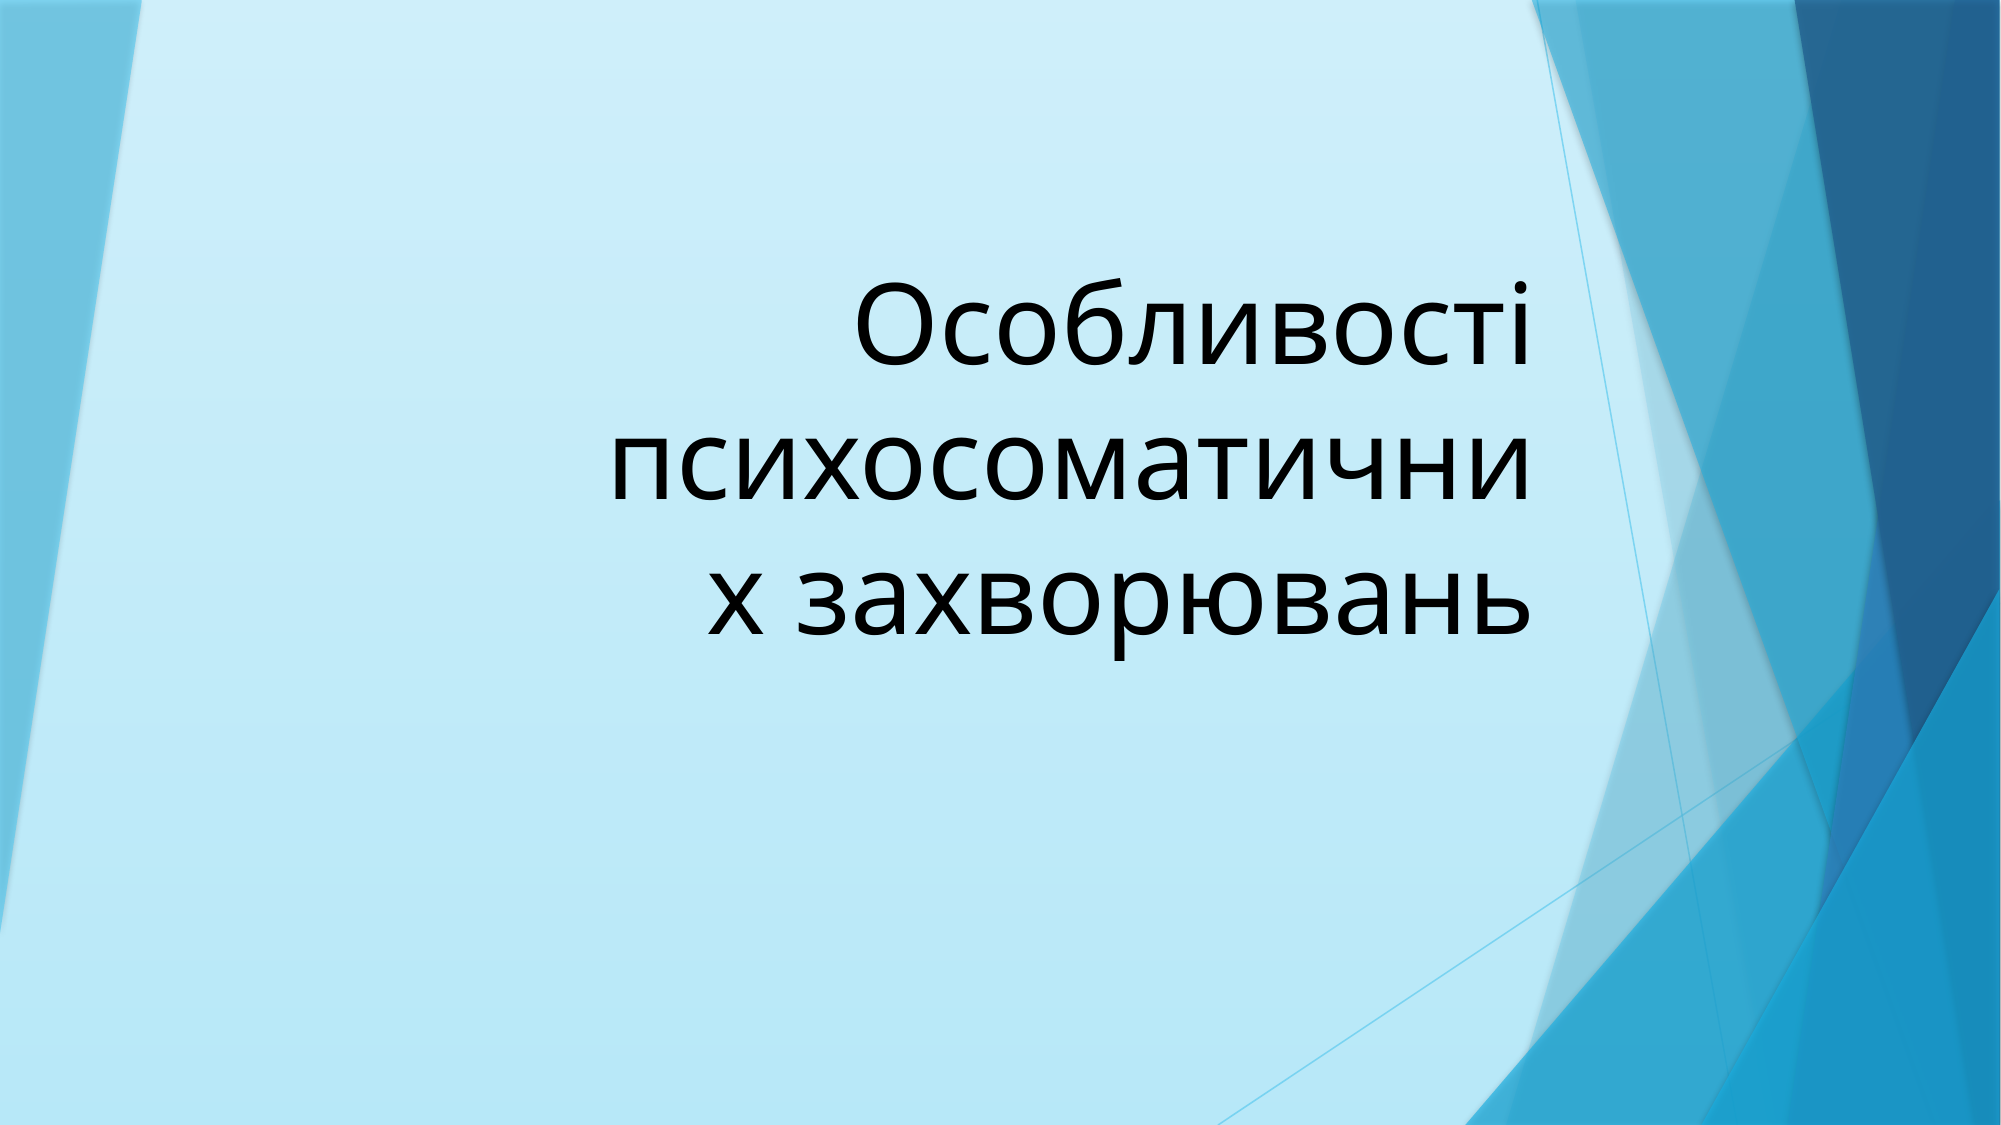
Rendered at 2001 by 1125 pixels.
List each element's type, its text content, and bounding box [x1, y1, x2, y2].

title Особливості психосоматичних захворювань [568, 239, 1551, 665]
